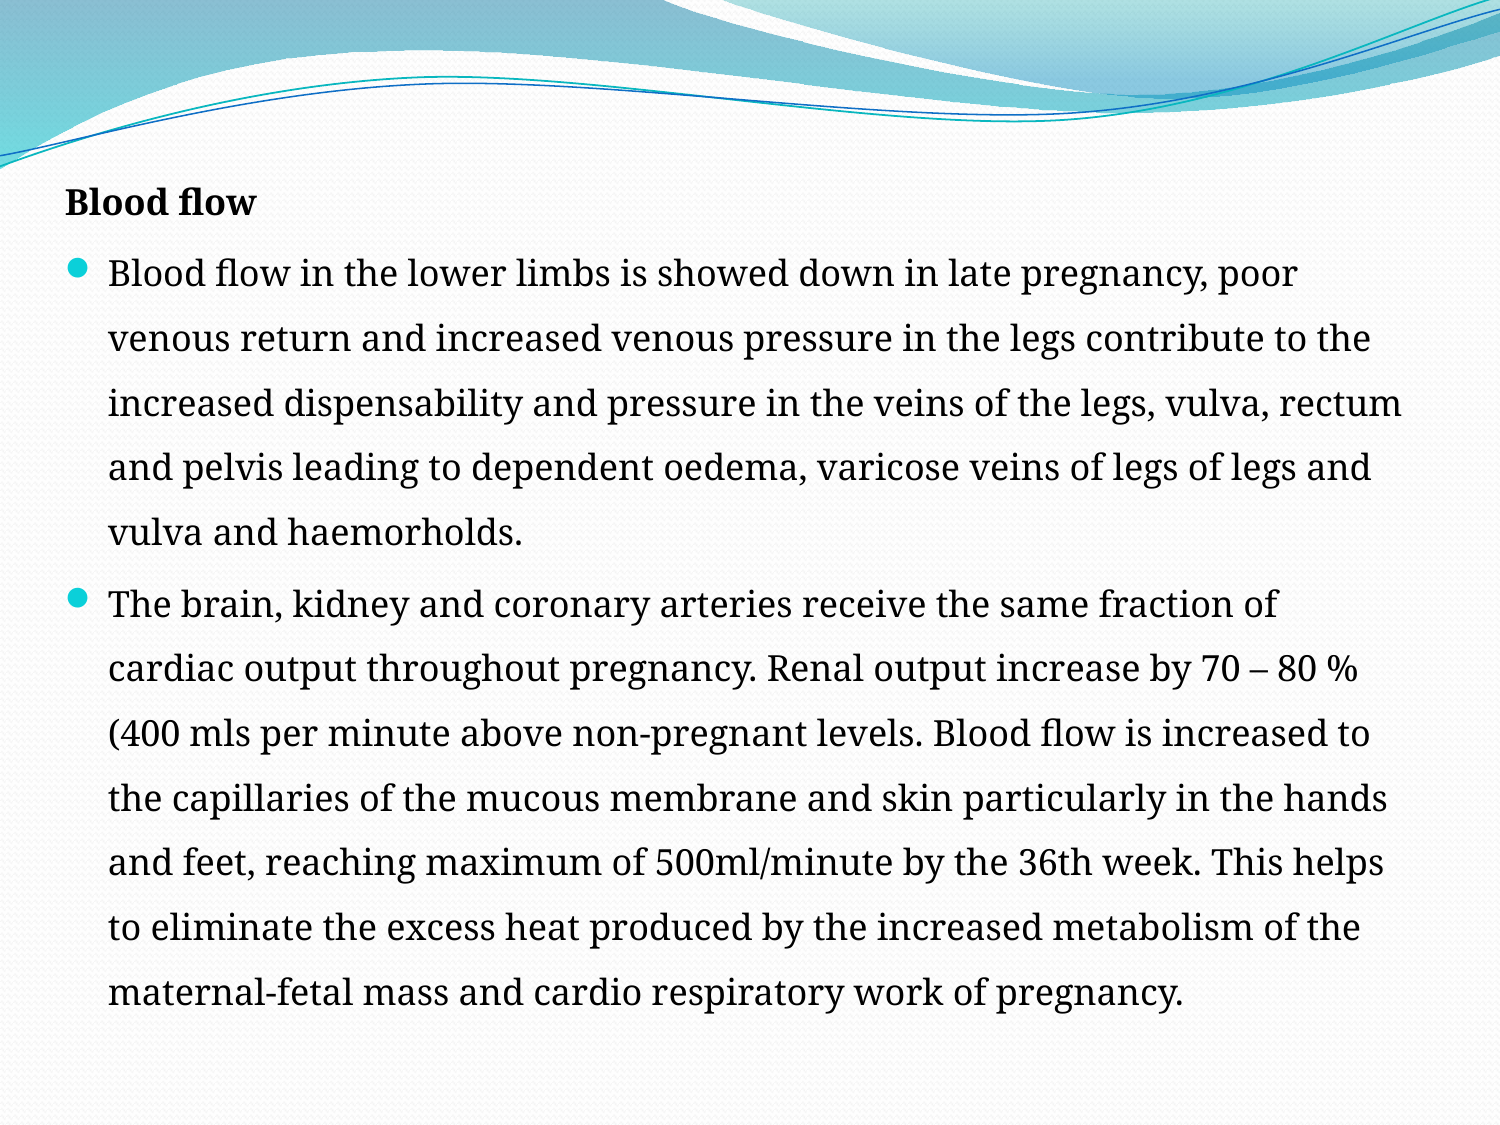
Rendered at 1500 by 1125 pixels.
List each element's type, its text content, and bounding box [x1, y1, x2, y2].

list Blood flow Blood flow in the lower limbs is showed down in late pregnancy, poor venous return and increased venous pressure in the legs contribute to the increased dispensability and pressure in the veins of the legs, vulva, rectum and pelvis leading to dependent oedema, varicose veins of legs of legs and vulva and haemorholds. The brain, kidney and coronary arteries receive the same fraction of cardiac output throughout pregnancy. Renal output increase by 70 – 80 % (400 mls per minute above non-pregnant levels. Blood flow is increased to the capillaries of the mucous membrane and skin particularly in the hands and feet, reaching maximum of 500ml/minute by the 36th week. This helps to eliminate the excess heat produced by the increased metabolism of the maternal-fetal mass and cardio respiratory work of pregnancy. [50, 149, 1425, 1038]
